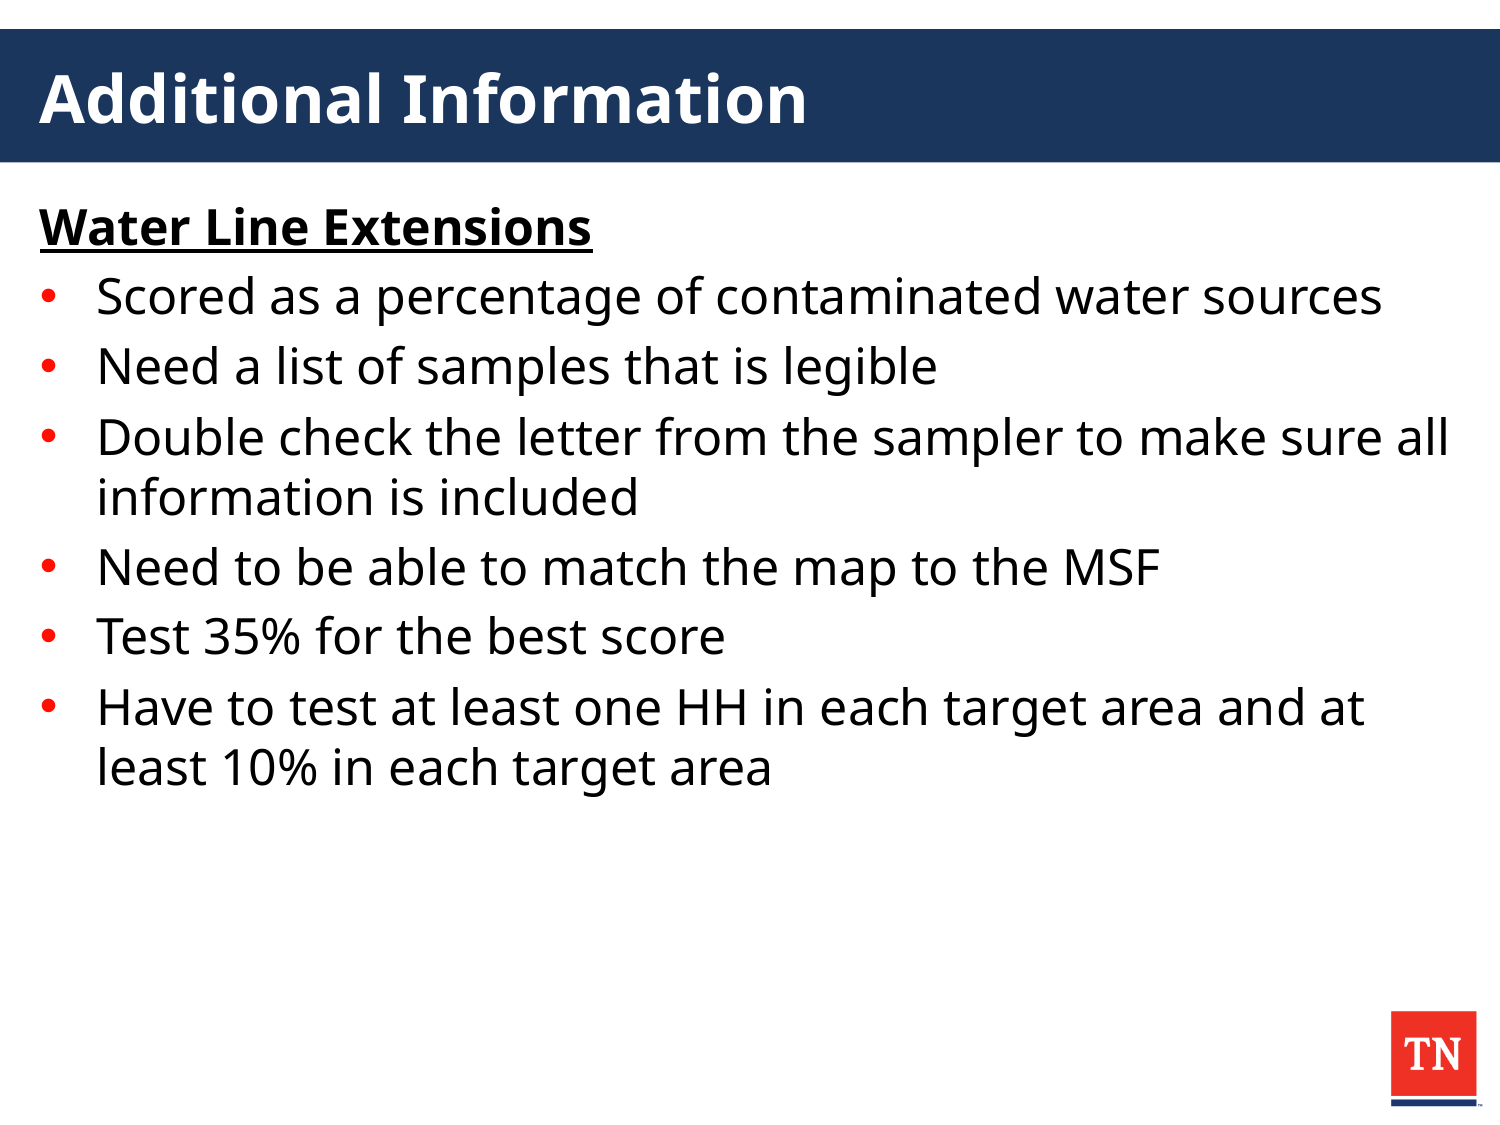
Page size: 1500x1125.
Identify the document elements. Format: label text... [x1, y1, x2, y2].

title Additional Information [24, 29, 1475, 165]
list Water Line Extensions Scored as a percentage of contaminated water sources Need a list of samples that is legible Double check the letter from the sampler to make sure all information is included Need to be able to match the map to the MSF Test 35% for the best score Have to test at least one HH in each target area and at least 10% in each target area [24, 187, 1475, 1096]
picture [1362, 987, 1500, 1125]
